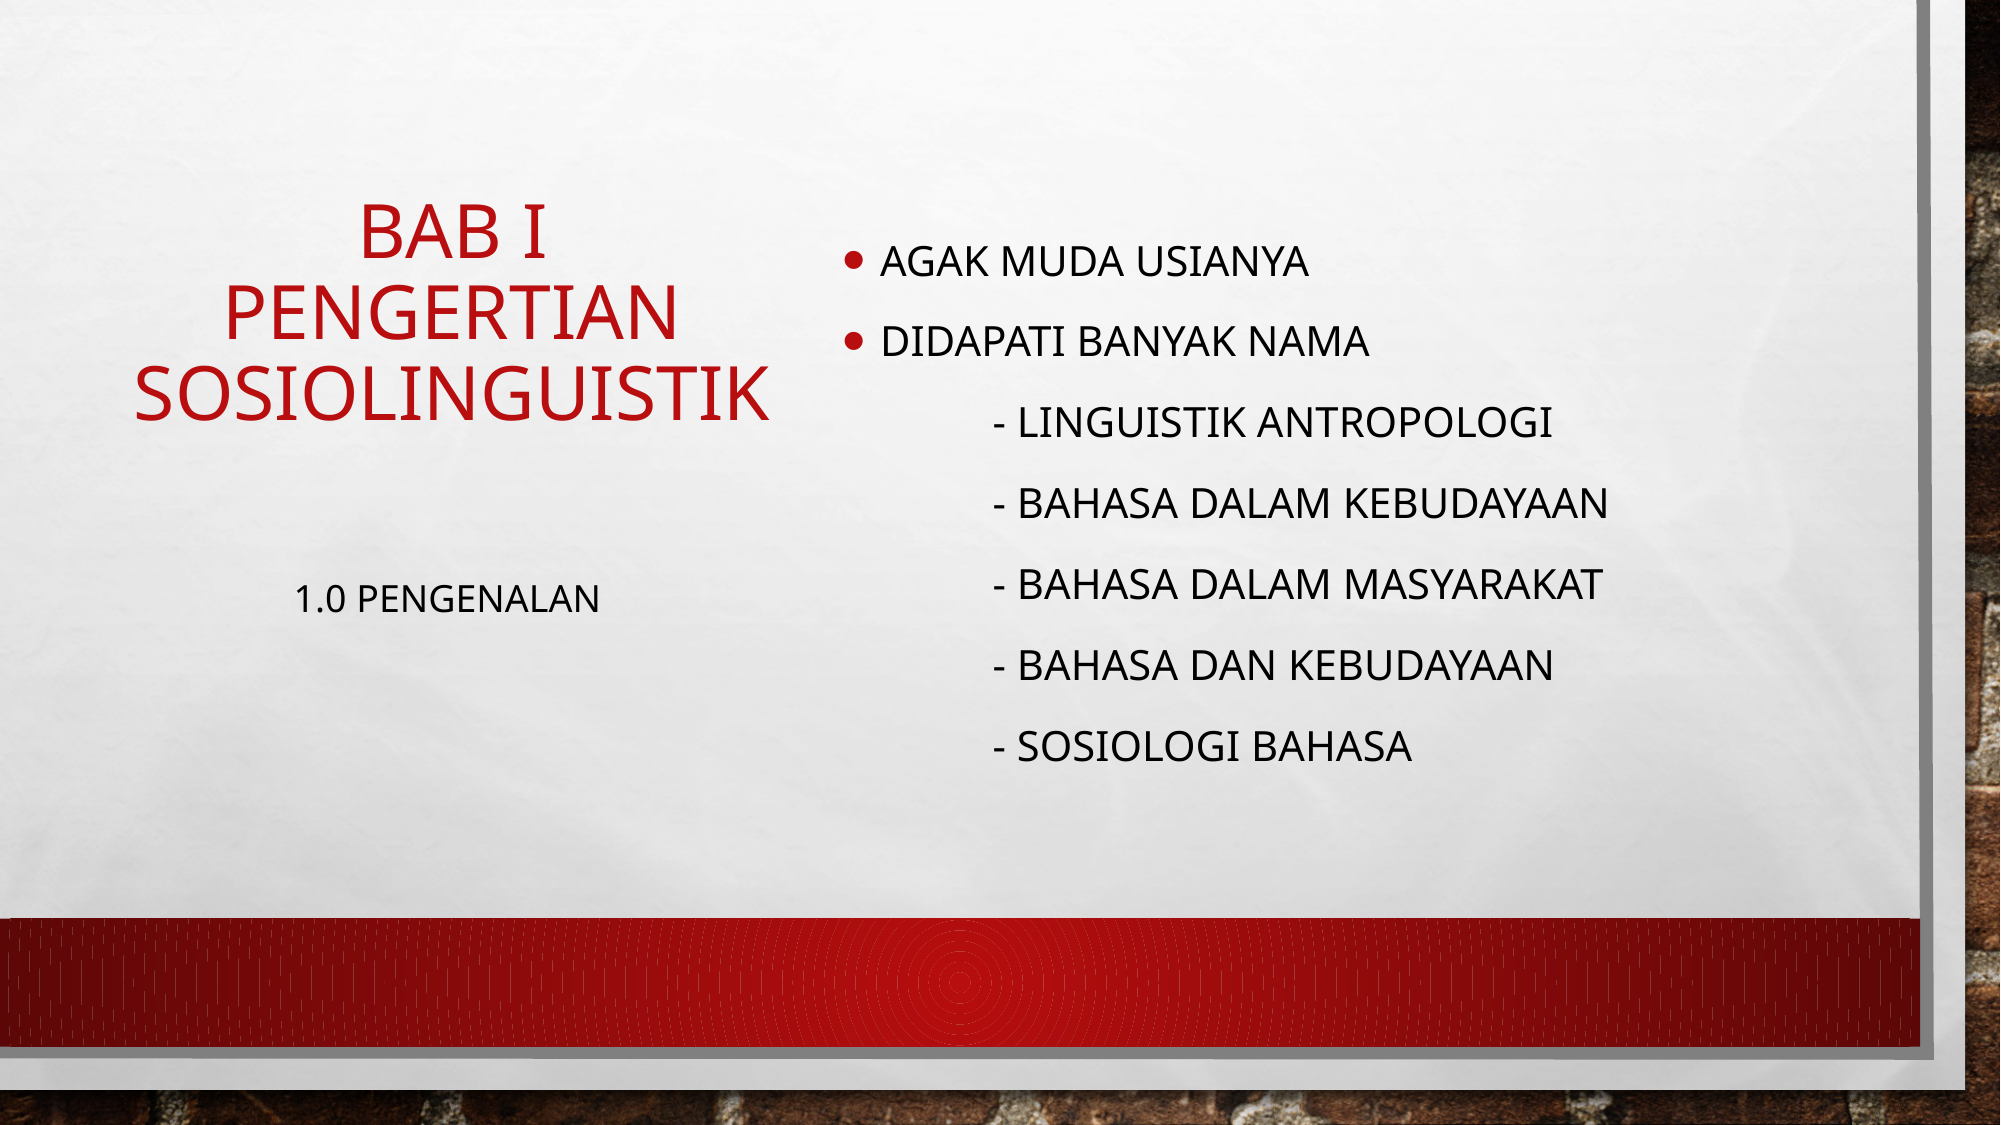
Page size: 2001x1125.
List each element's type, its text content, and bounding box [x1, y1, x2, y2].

list Agak muda usianya Didapati banyak nama - linguistik antropologi - bahasa dalam kebudayaan - bahasa dalam mAsyarakat - BAHASA DAN KEBUDAYAAN - SOSIOLOGI BAHASA [827, 112, 1818, 882]
list 1.0 Pengenalan [113, 558, 791, 690]
picture [0, 0, 2000, 1125]
title Bab I pengertian sosiolinguistik [113, 112, 791, 445]
